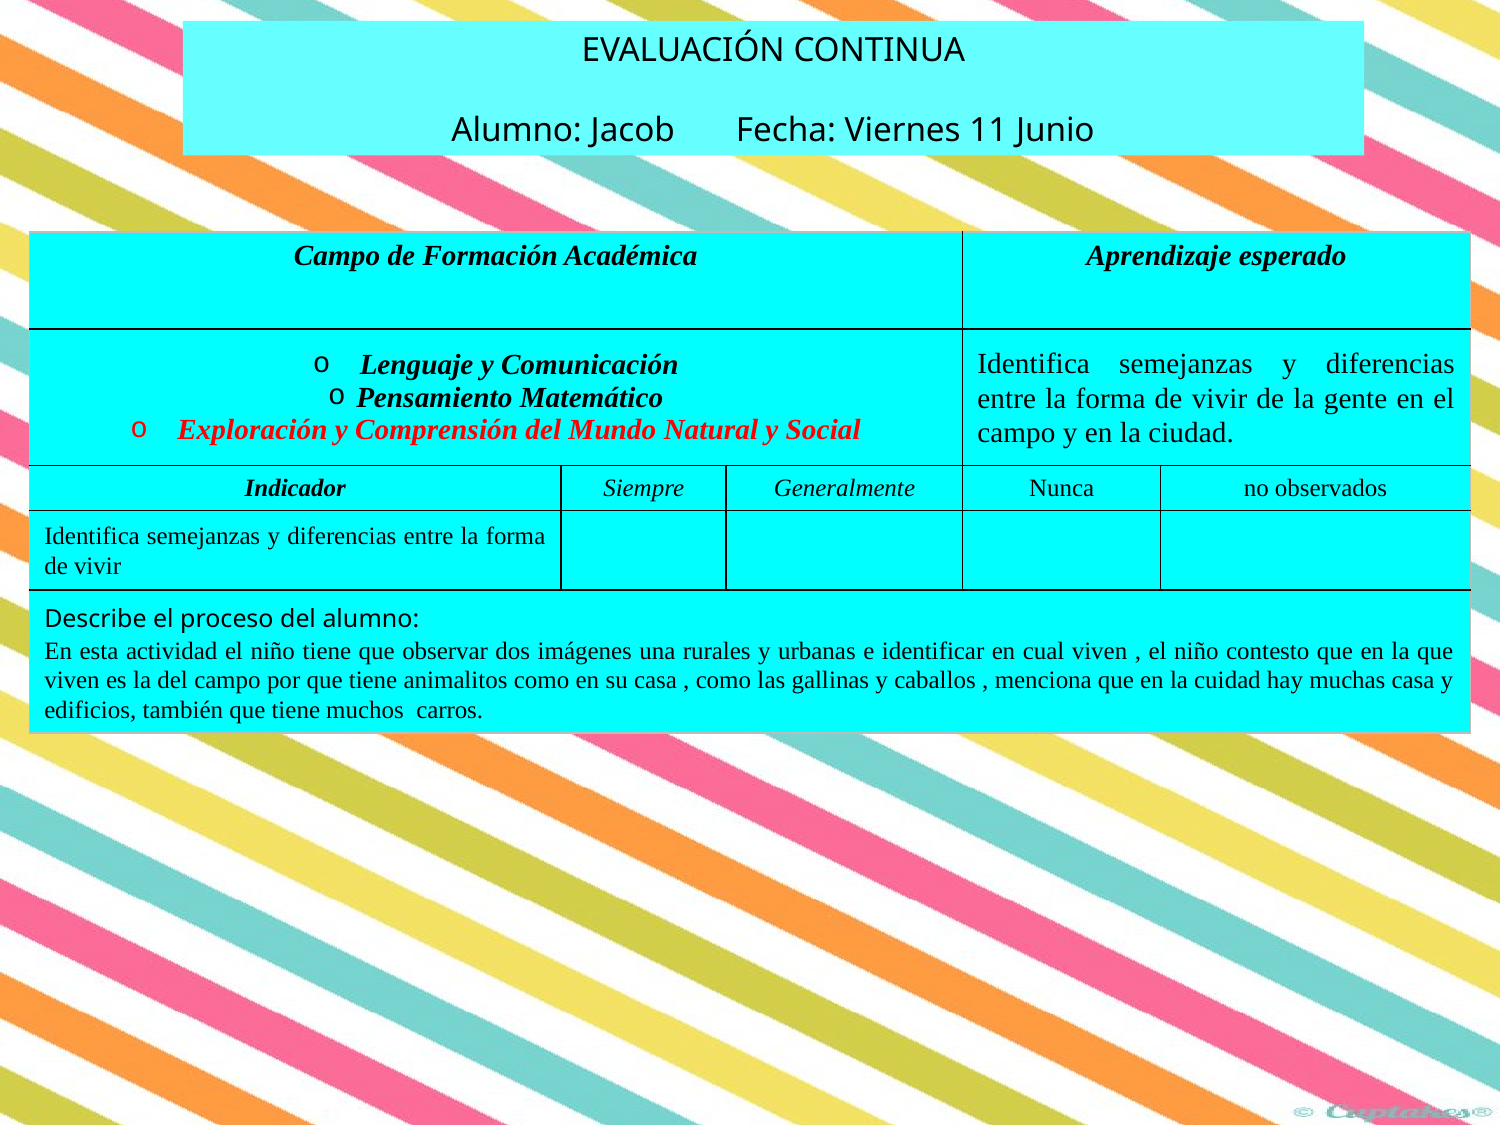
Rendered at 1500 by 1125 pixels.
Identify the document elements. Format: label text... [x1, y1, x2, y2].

table_cell [963, 511, 1160, 589]
table_cell [1161, 511, 1470, 589]
table_header Aprendizaje esperado [963, 233, 1470, 328]
table_header Campo de Formación Académica [30, 233, 962, 328]
table_cell Lenguaje y Comunicación Pensamiento Matemático Exploración y Comprensión del Mundo Natural y Social [30, 330, 962, 465]
table_cell Identifica semejanzas y diferencias entre la forma de vivir [30, 511, 560, 589]
table_cell Nunca [963, 466, 1160, 510]
table_cell Identifica semejanzas y diferencias entre la forma de vivir de la gente en el campo y en la ciudad. [963, 330, 1470, 465]
table_cell [562, 511, 725, 589]
table_cell Describe el proceso del alumno: En esta actividad el niño tiene que observar dos imágenes una rurales y urbanas e identificar en cual viven , el niño contesto que en la que viven es la del campo por que tiene animalitos como en su casa , como las gallinas y caballos , menciona que en la cuidad hay muchas casa y edificios, también que tiene muchos carros. [30, 591, 1470, 732]
text_box EVALUACIÓN CONTINUA Alumno: Jacob Fecha: Viernes 11 Junio [182, 20, 1365, 156]
table_cell [727, 511, 962, 589]
table_cell Siempre [562, 466, 725, 510]
table_cell no observados [1161, 466, 1470, 510]
table_cell Indicador [30, 466, 560, 510]
table_cell Generalmente [727, 466, 962, 510]
